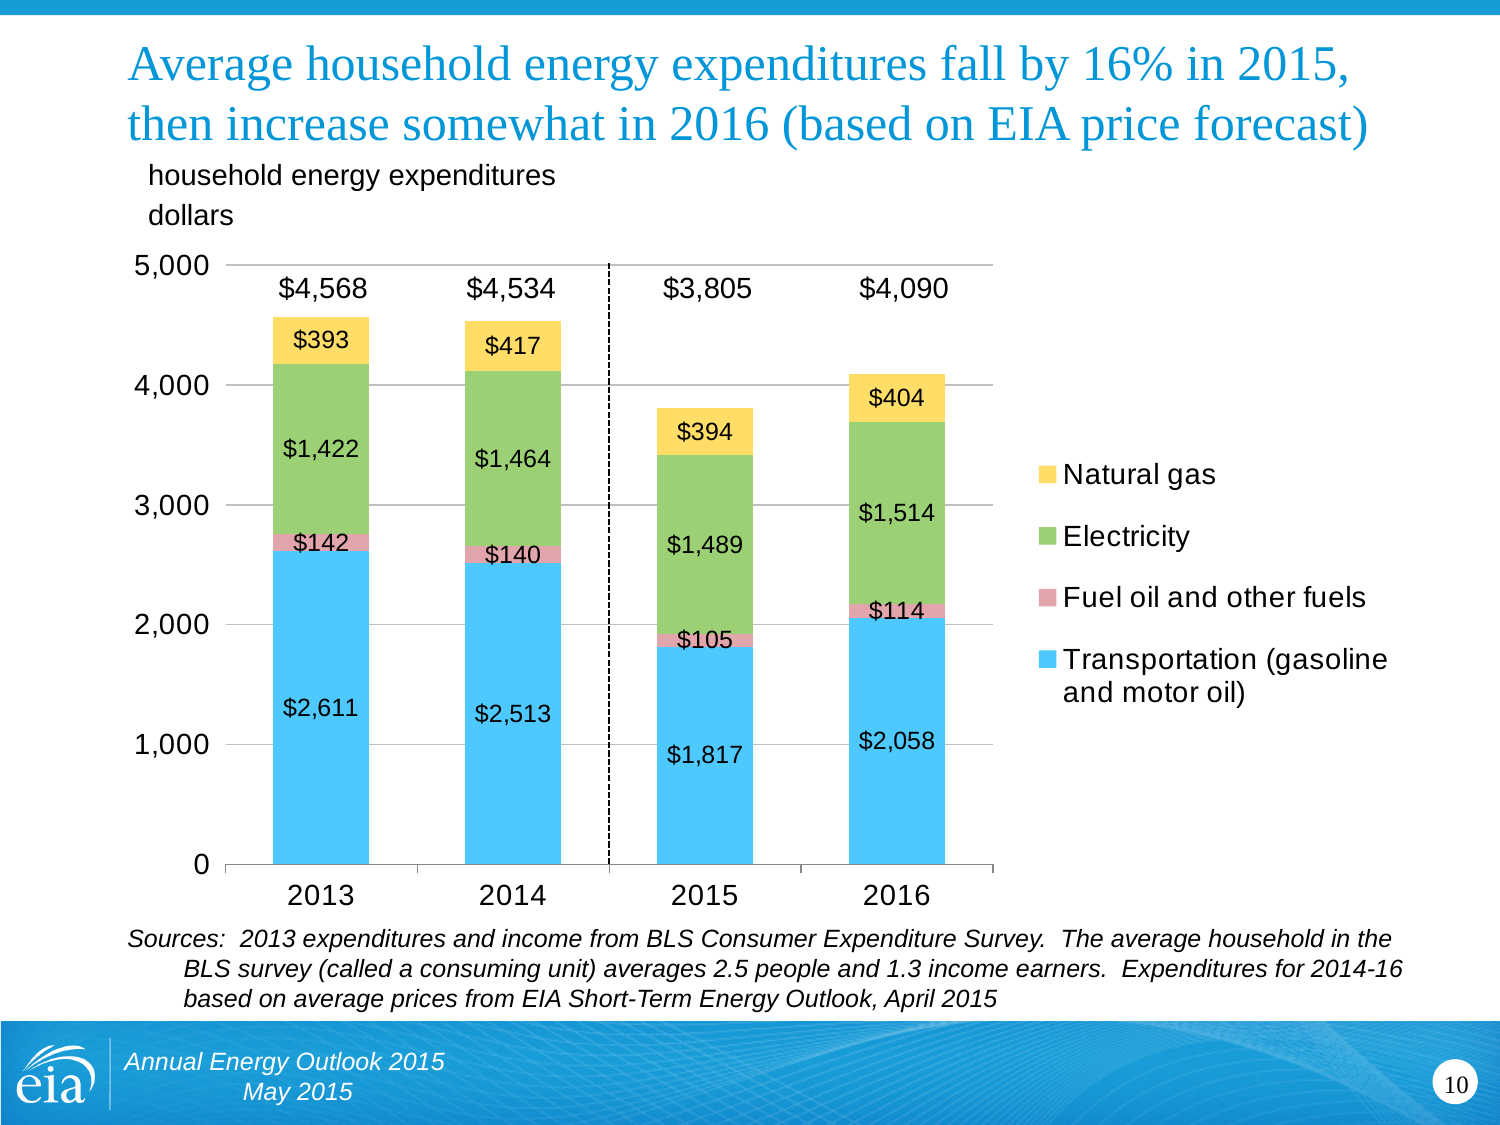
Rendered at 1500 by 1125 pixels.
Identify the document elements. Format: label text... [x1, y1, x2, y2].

list household energy expenditures dollars [133, 150, 791, 236]
slide_number 10 [1425, 1053, 1488, 1113]
picture [2, 1021, 1500, 1125]
title Average household energy expenditures fall by 16% in 2015, then increase somewhat in 2016 (based on EIA price forecast) [112, 0, 1457, 150]
chart [97, 238, 1422, 929]
list Sources: 2013 expenditures and income from BLS Consumer Expenditure Survey. The average household in the BLS survey (called a consuming unit) averages 2.5 people and 1.3 income earners. Expenditures for 2014-16 based on average prices from EIA Short-Term Energy Outlook, April 2015 [112, 933, 1425, 1020]
footer Annual Energy Outlook 2015 May 2015 [109, 1048, 674, 1114]
